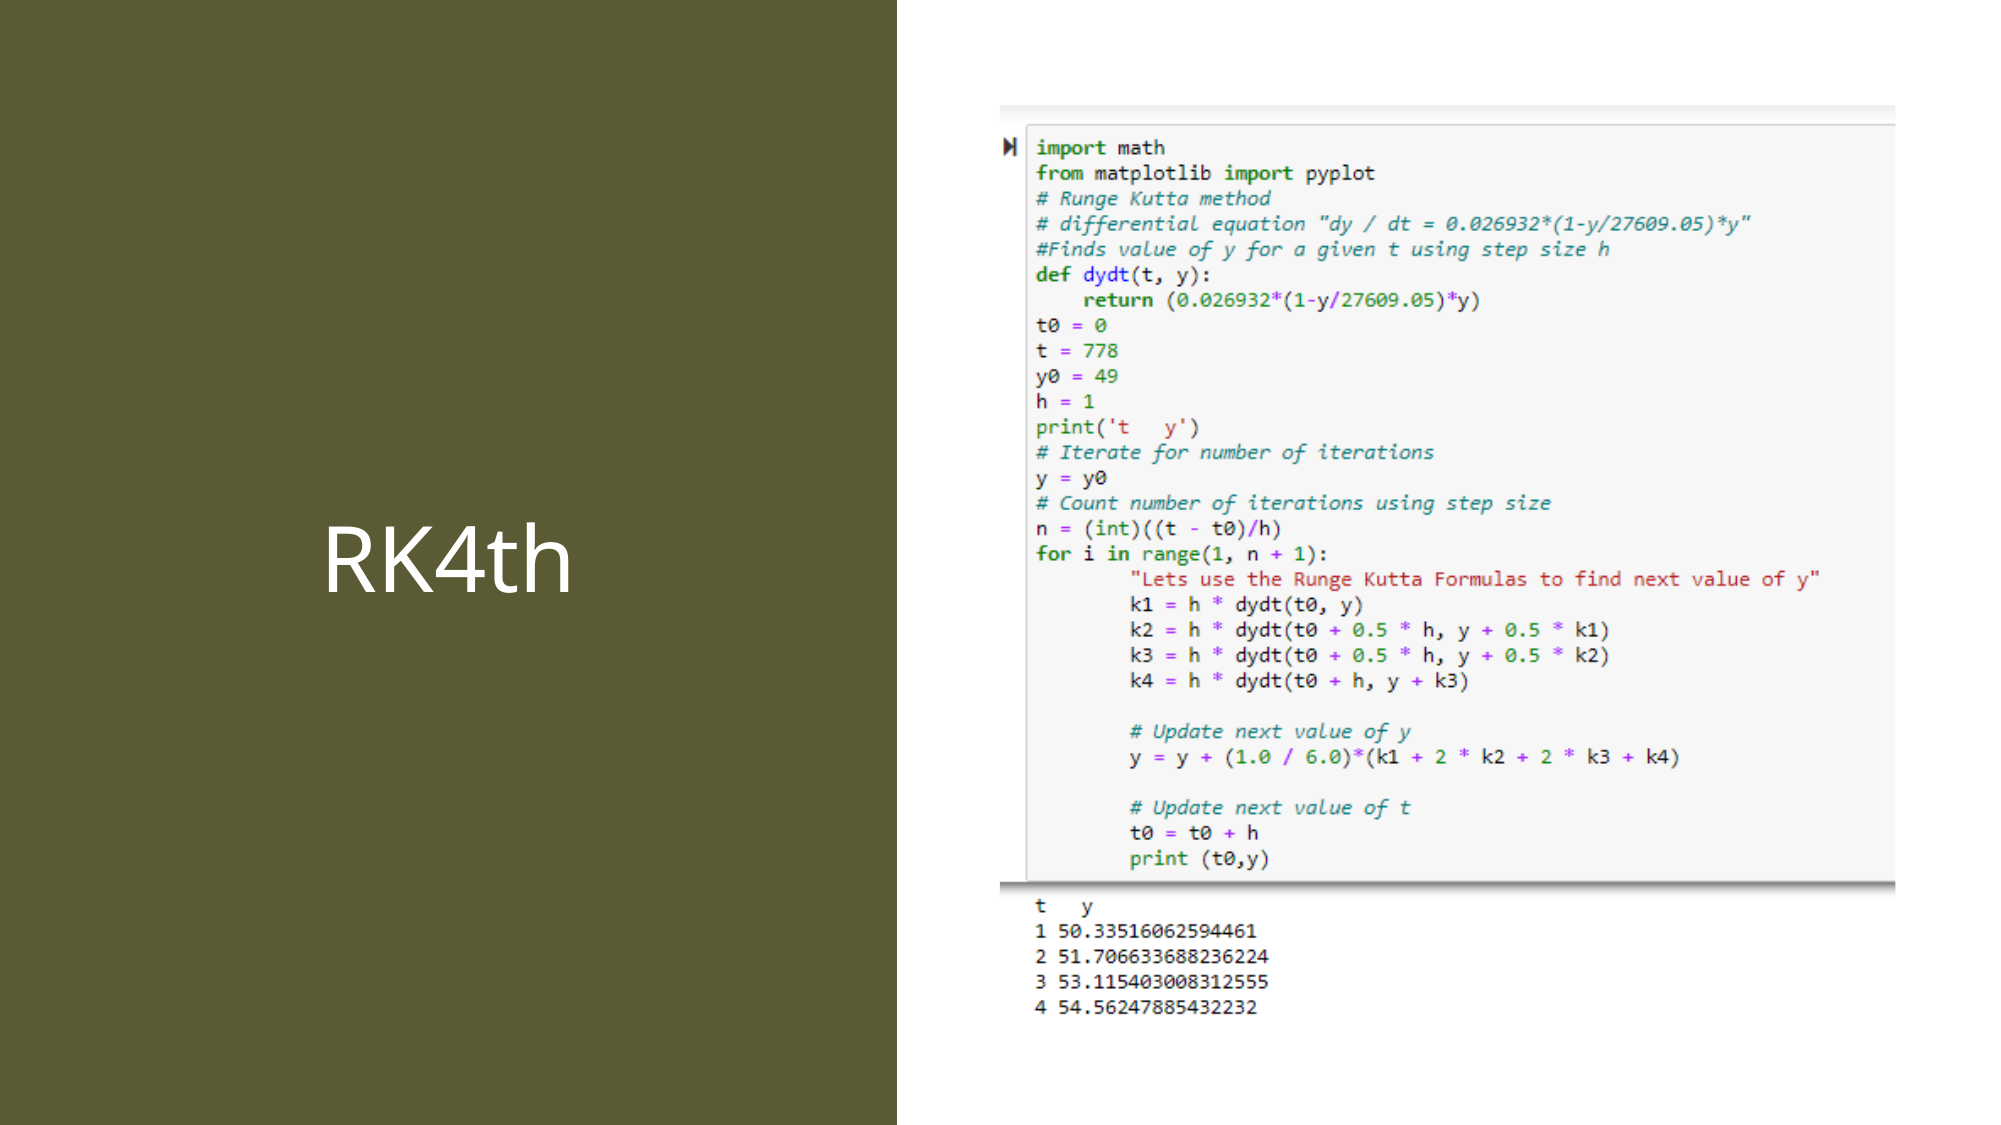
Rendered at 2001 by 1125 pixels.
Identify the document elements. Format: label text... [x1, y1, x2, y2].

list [999, 104, 1896, 1021]
title RK4th [101, 104, 796, 1021]
text_box [0, 0, 898, 1125]
